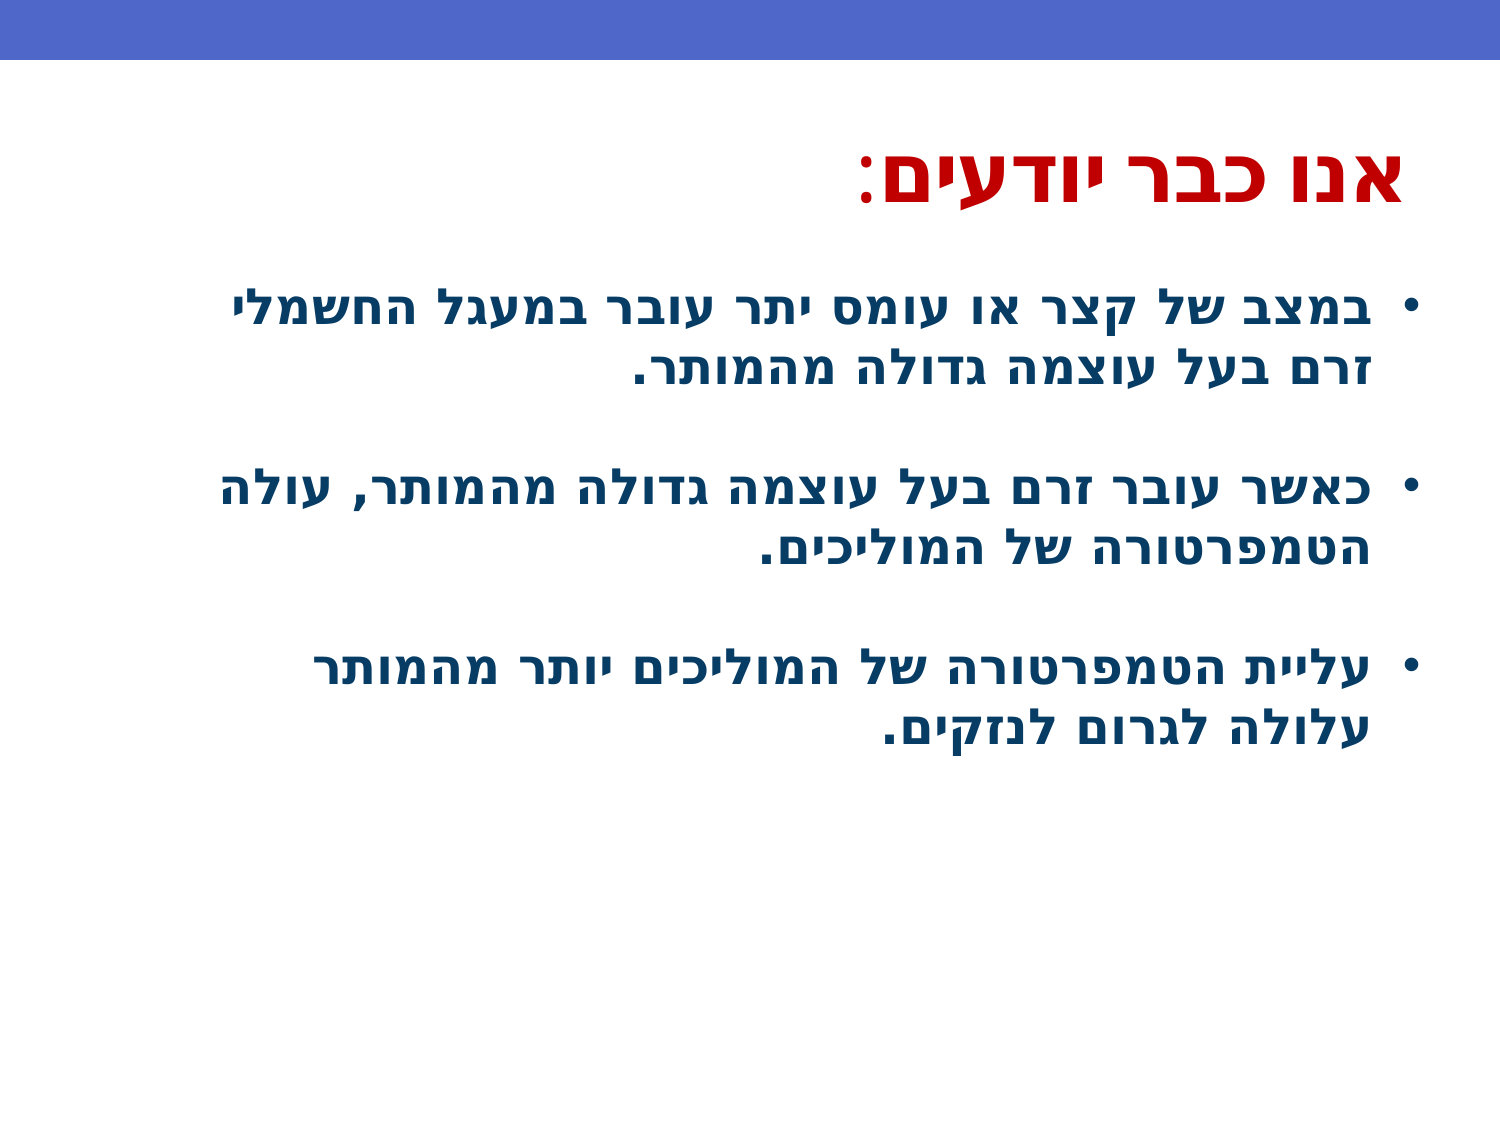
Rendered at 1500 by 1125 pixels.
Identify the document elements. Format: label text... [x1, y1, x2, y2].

title אנו כבר יודעים: [75, 87, 1425, 250]
text_box במצב של קצר או עומס יתר עובר במעגל החשמלי זרם בעל עוצמה גדולה מהמותר. כאשר עובר זרם בעל עוצמה גדולה מהמותר, עולה הטמפרטורה של המוליכים. עליית הטמפרטורה של המוליכים יותר מהמותר עלולה לגרום לנזקים. [147, 267, 1435, 762]
